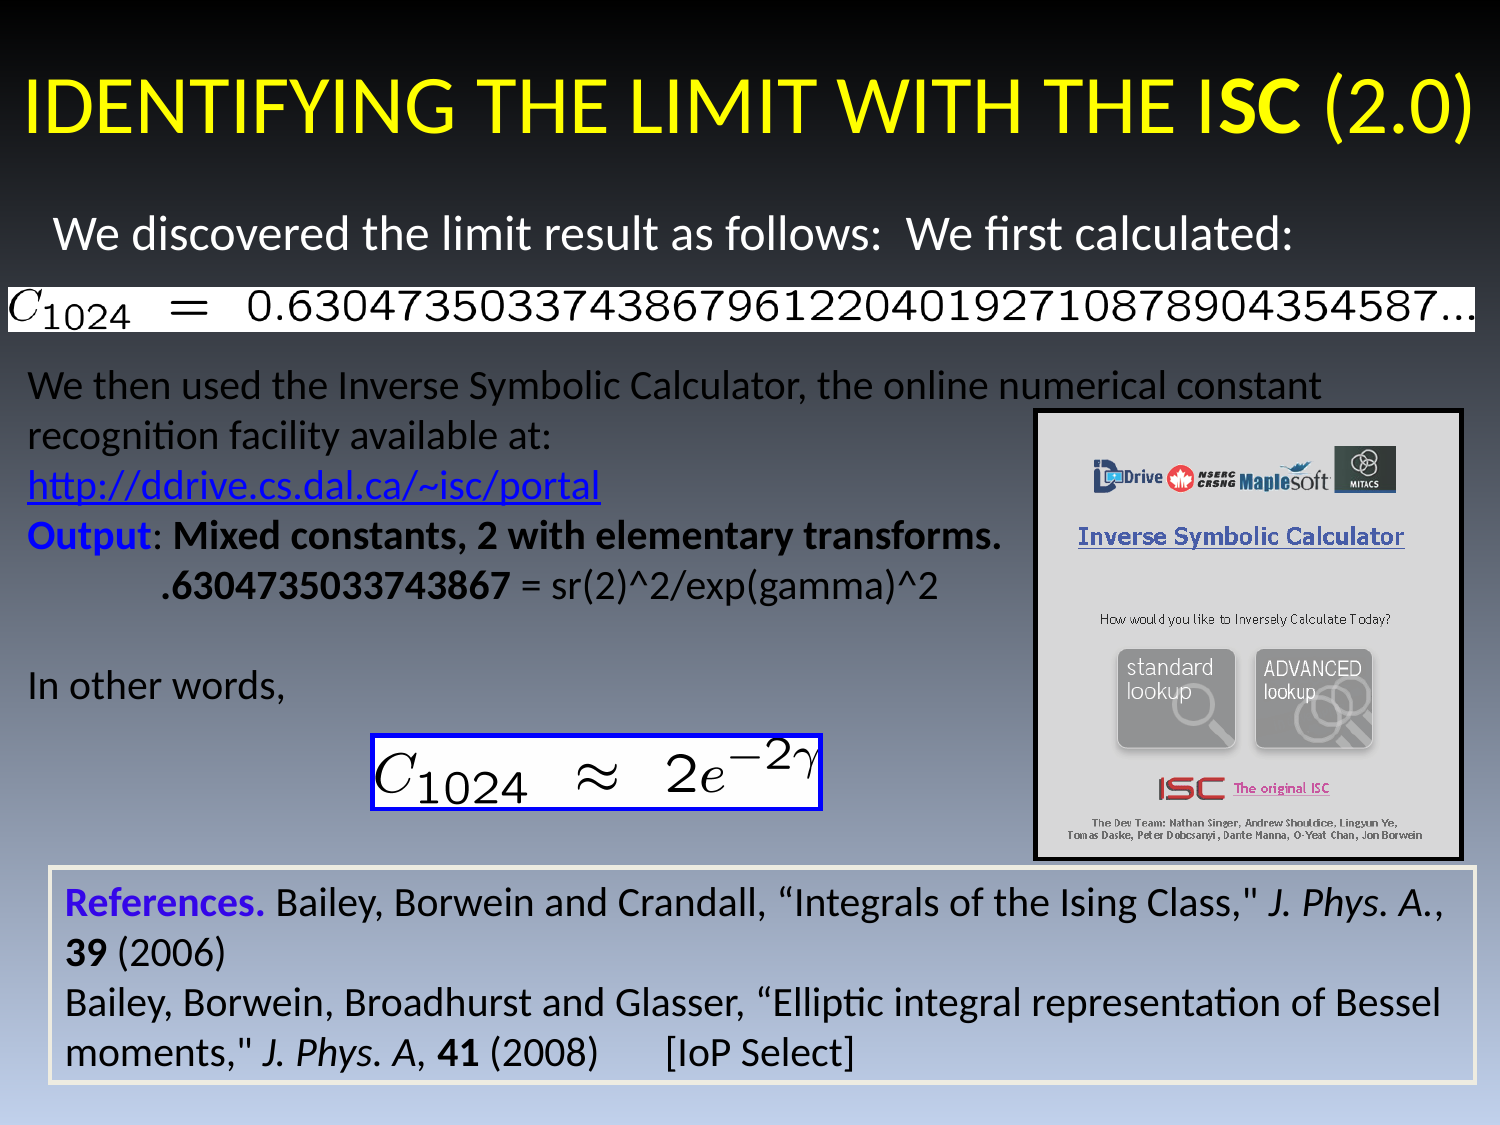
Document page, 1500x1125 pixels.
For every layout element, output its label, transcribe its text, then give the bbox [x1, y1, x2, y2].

title IDENTIFYING THE LIMIT WITH THE ISC (2.0) [0, 37, 1500, 163]
picture [374, 737, 819, 807]
list We discovered the limit result as follows: We first calculated: [37, 199, 1438, 263]
text_box We then used the Inverse Symbolic Calculator, the online numerical constant recognition facility available at: http://ddrive.cs.dal.ca/~isc/portal Output: Mixed constants, 2 with elementary transforms. .6304735033743867 = sr(2)^2/exp(gamma)^2 In other words, [12, 350, 1413, 715]
picture [8, 287, 1476, 332]
picture [1037, 412, 1460, 857]
text_box References. Bailey, Borwein and Crandall, “Integrals of the Ising Class," J. Phys. A., 39 (2006) Bailey, Borwein, Broadhurst and Glasser, “Elliptic integral representation of Bessel moments," J. Phys. A, 41 (2008) [IoP Select] [49, 867, 1475, 1083]
